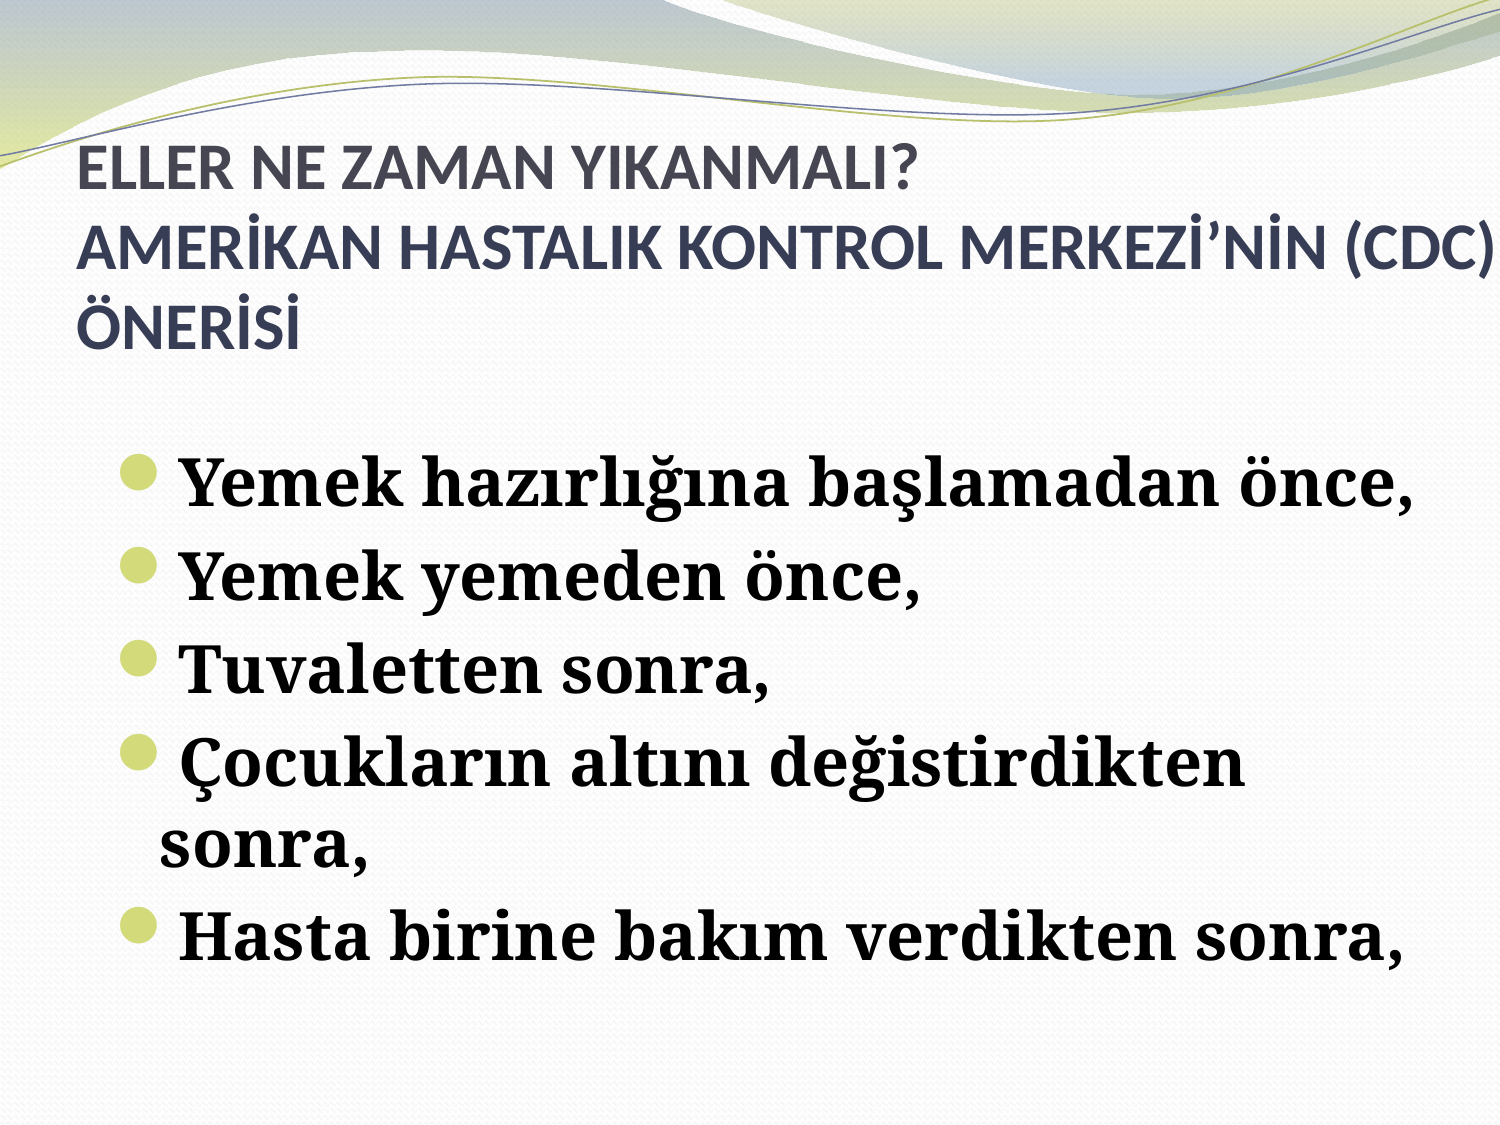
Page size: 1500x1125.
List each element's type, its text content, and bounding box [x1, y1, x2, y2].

title ELLER NE ZAMAN YIKANMALI? AMERİKAN HASTALIK KONTROL MERKEZİ’NİN (CDC) ÖNERİSİ [76, 255, 1500, 443]
list Yemek hazırlığına başlamadan önce, Yemek yemeden önce, Tuvaletten sonra, Çocukların altını değistirdikten sonra, Hasta birine bakım verdikten sonra, [100, 432, 1451, 1125]
